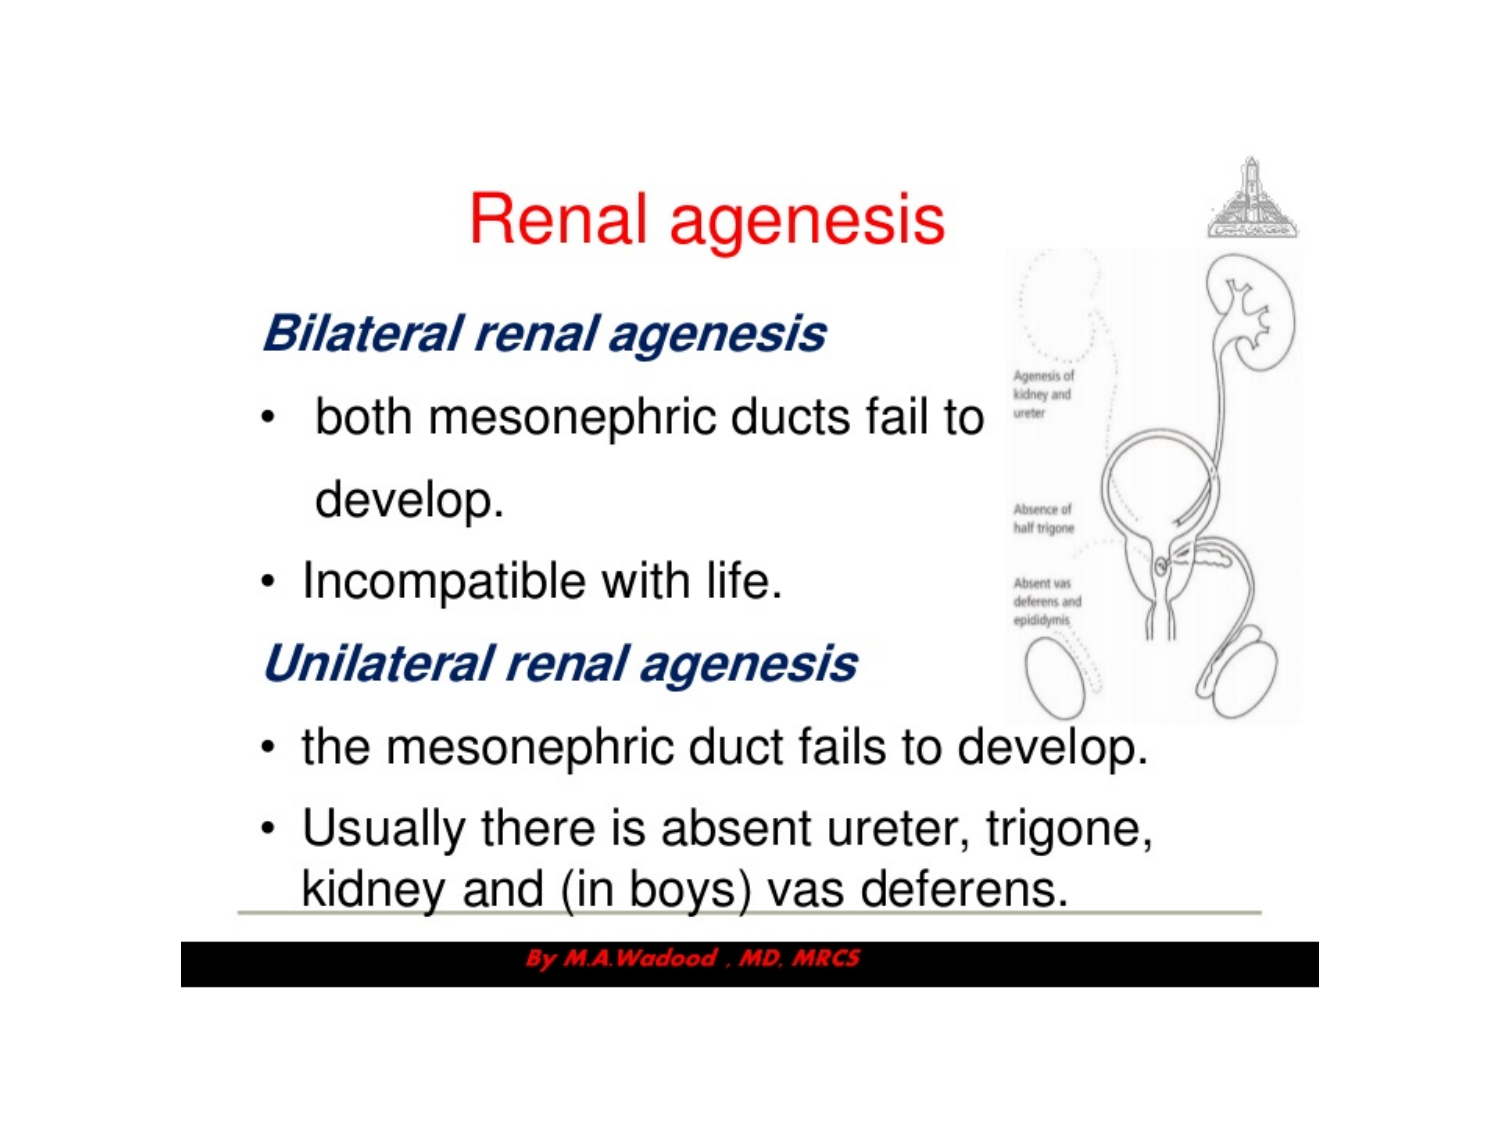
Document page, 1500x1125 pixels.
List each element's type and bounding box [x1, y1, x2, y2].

picture [180, 135, 1319, 990]
